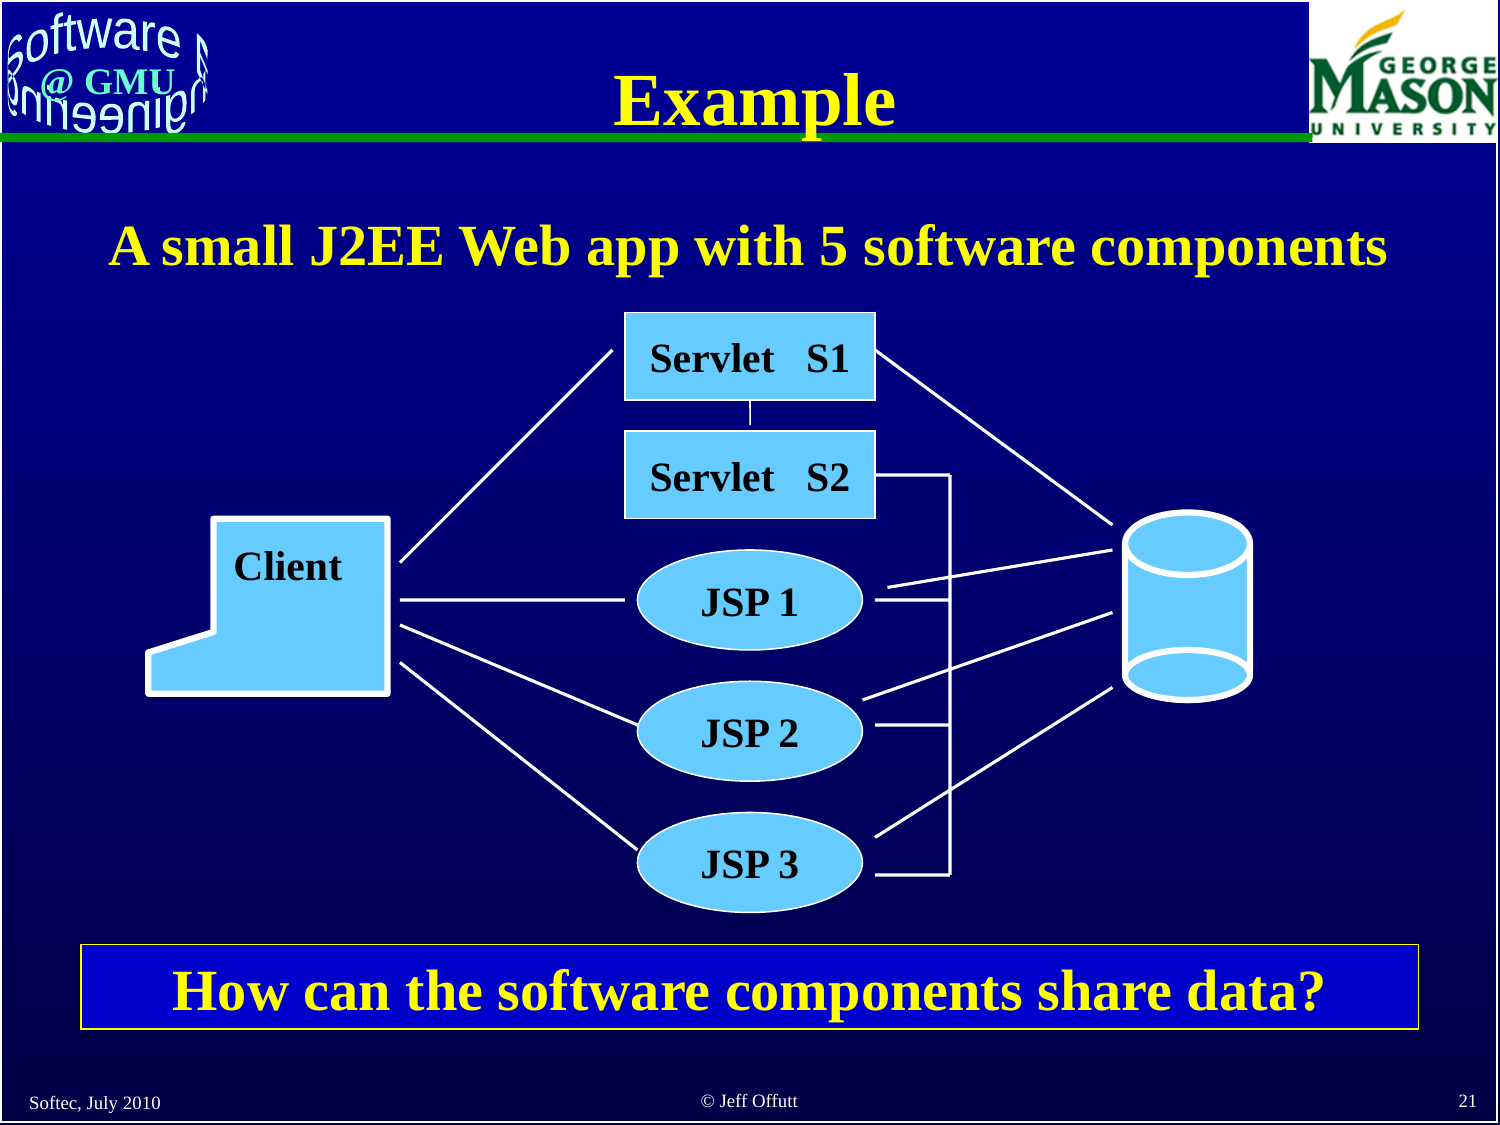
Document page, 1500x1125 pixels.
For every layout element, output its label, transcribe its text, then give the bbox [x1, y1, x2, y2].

title Example [186, 15, 1325, 186]
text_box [637, 812, 863, 913]
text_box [637, 549, 863, 651]
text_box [624, 312, 876, 401]
text_box A small J2EE Web app with 5 software components [30, 200, 1468, 285]
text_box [1124, 512, 1251, 701]
text_box How can the software components share data? [81, 944, 1419, 1030]
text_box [637, 680, 863, 782]
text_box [624, 430, 876, 519]
slide_number 21 [1179, 1082, 1493, 1119]
footer © Jeff Offutt [511, 1083, 987, 1119]
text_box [148, 518, 388, 694]
picture [1309, 2, 1498, 143]
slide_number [13, 1081, 451, 1123]
